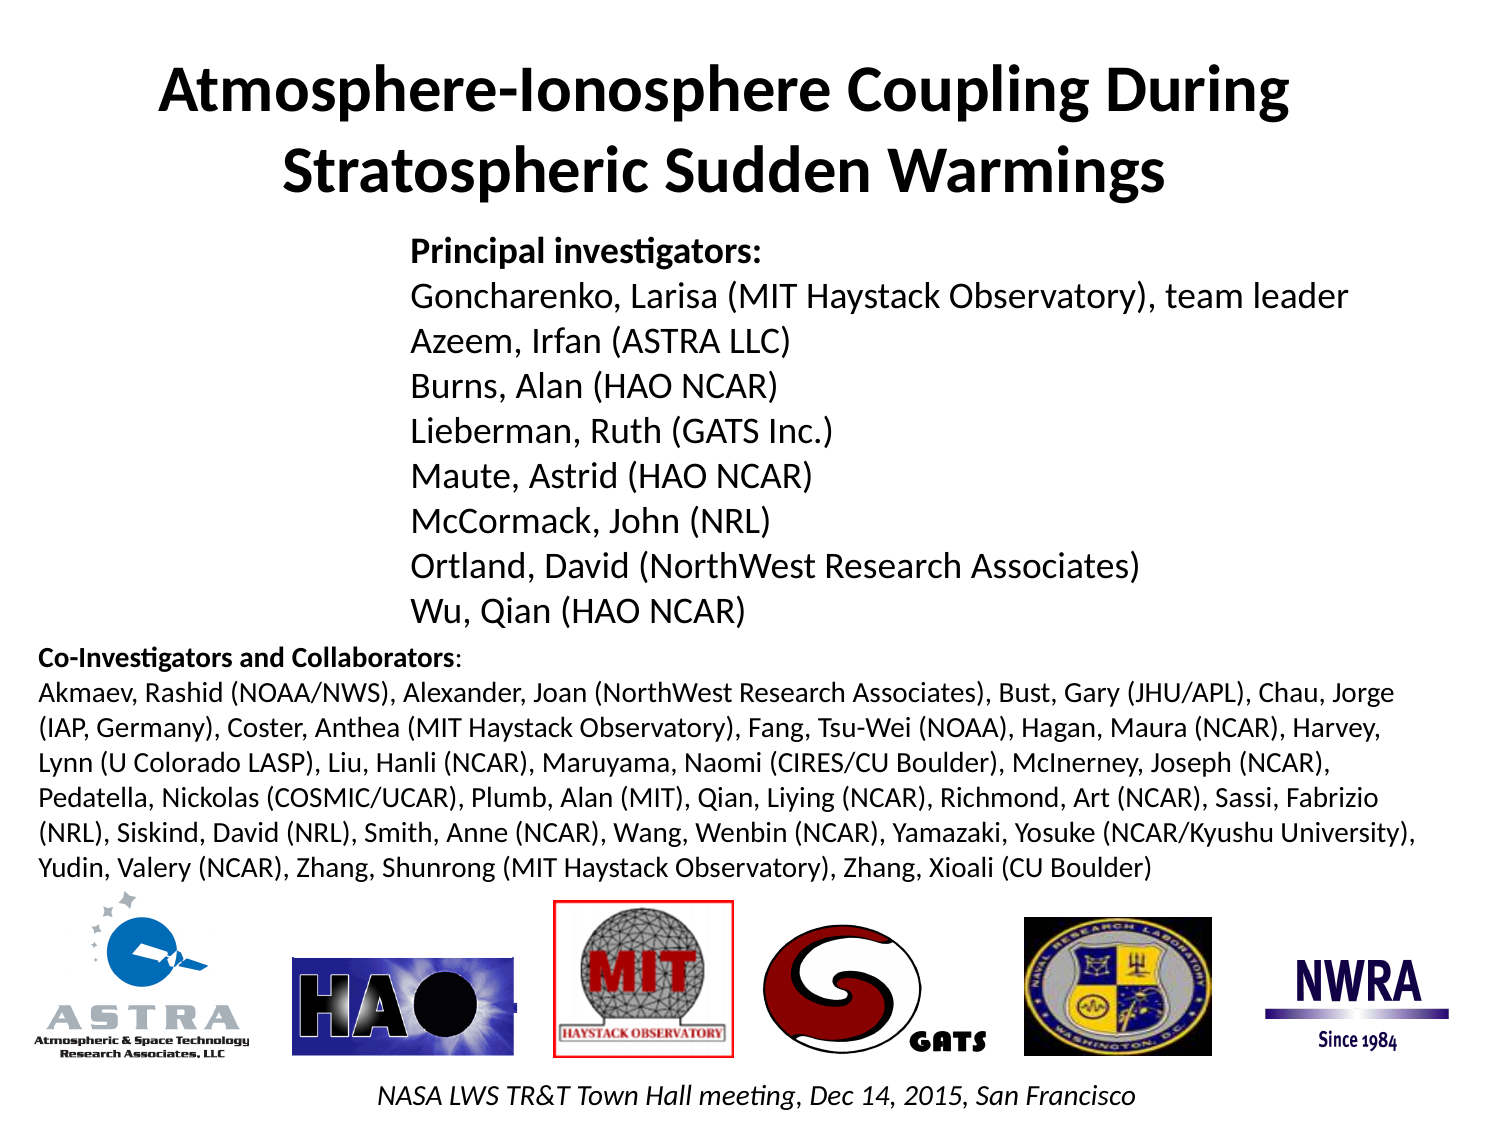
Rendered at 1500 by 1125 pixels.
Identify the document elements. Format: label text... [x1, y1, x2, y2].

title Atmosphere-Ionosphere Coupling During Stratospheric Sudden Warmings [75, 20, 1375, 230]
picture [759, 920, 988, 1056]
text_box Principal investigators: Goncharenko, Larisa (MIT Haystack Observatory), team leader Azeem, Irfan (ASTRA LLC) Burns, Alan (HAO NCAR) Lieberman, Ruth (GATS Inc.) Maute, Astrid (HAO NCAR) McCormack, John (NRL) Ortland, David (NorthWest Research Associates) Wu, Qian (HAO NCAR) [395, 218, 1399, 630]
text_box Co-Investigators and Collaborators: Akmaev, Rashid (NOAA/NWS), Alexander, Joan (NorthWest Research Associates), Bust, Gary (JHU/APL), Chau, Jorge (IAP, Germany), Coster, Anthea (MIT Haystack Observatory), Fang, Tsu-Wei (NOAA), Hagan, Maura (NCAR), Harvey, Lynn (U Colorado LASP), Liu, Hanli (NCAR), Maruyama, Naomi (CIRES/CU Boulder), McInerney, Joseph (NCAR), Pedatella, Nickolas (COSMIC/UCAR), Plumb, Alan (MIT), Qian, Liying (NCAR), Richmond, Art (NCAR), Sassi, Fabrizio (NRL), Siskind, David (NRL), Smith, Anne (NCAR), Wang, Wenbin (NCAR), Yamazaki, Yosuke (NCAR/Kyushu University), Yudin, Valery (NCAR), Zhang, Shunrong (MIT Haystack Observatory), Zhang, Xioali (CU Boulder) [23, 630, 1445, 891]
picture [553, 900, 735, 1059]
picture [291, 957, 518, 1056]
picture [1259, 955, 1455, 1056]
picture [33, 891, 249, 1059]
picture [1023, 916, 1212, 1056]
text_box NASA LWS TR&T Town Hall meeting, Dec 14, 2015, San Francisco [226, 1069, 1301, 1119]
